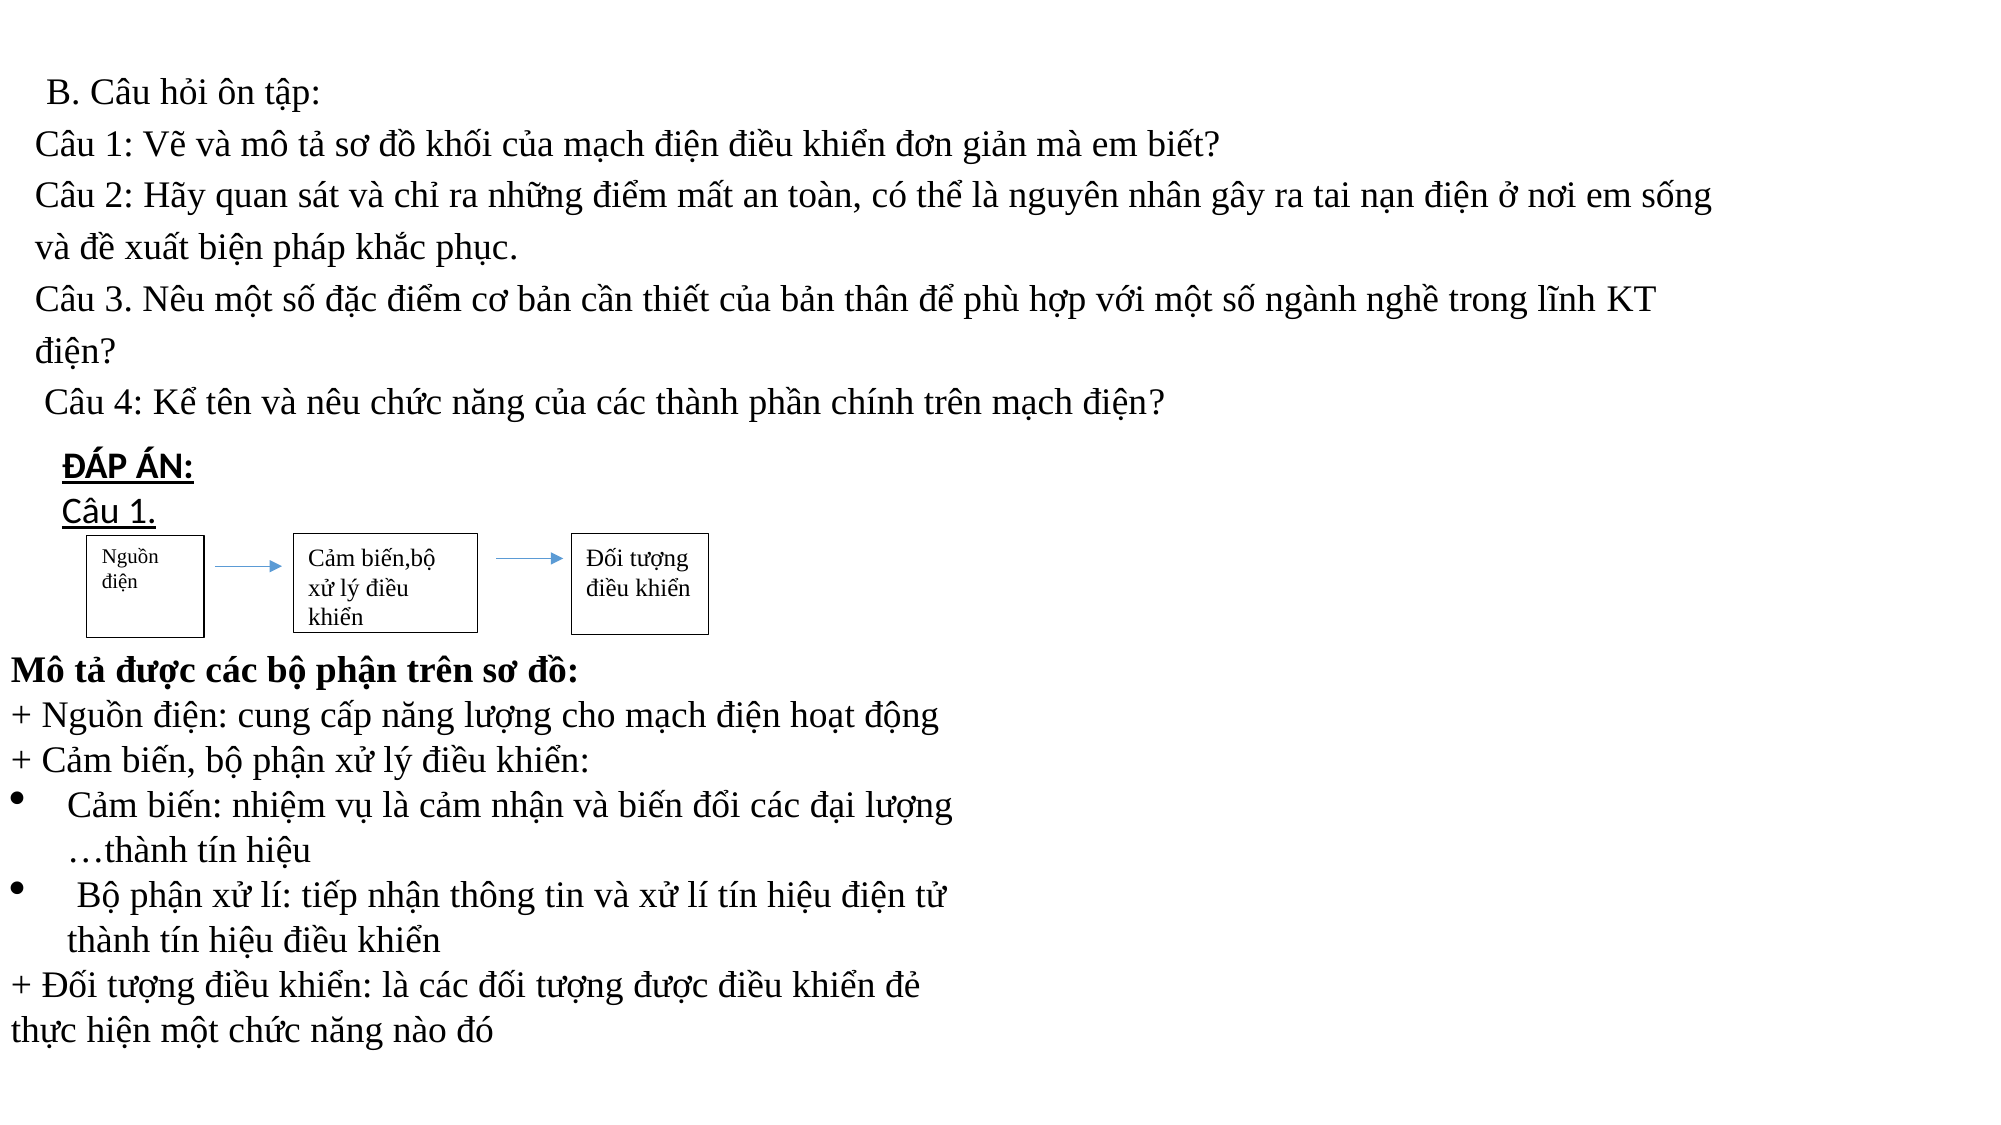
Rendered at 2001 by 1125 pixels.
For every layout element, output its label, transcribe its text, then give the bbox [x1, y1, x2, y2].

text_box Mô tả được các bộ phận trên sơ đồ: + Nguồn điện: cung cấp năng lượng cho mạch điện hoạt động + Cảm biến, bộ phận xử lý điều khiển: Cảm biến: nhiệm vụ là cảm nhận và biến đổi các đại lượng …thành tín hiệu Bộ phận xử lí: tiếp nhận thông tin và xử lí tín hiệu điện tử thành tín hiệu điều khiển + Đối tượng điều khiển: là các đối tượng được điều khiển đẻ thực hiện một chức năng nào đó [0, 637, 997, 1058]
text_box Nguồn điện [86, 539, 204, 637]
text_box Cảm biến,bộ xử lý điều khiển [293, 533, 478, 633]
text_box B. Câu hỏi ôn tập: Câu 1: Vẽ và mô tả sơ đồ khối của mạch điện điều khiển đơn giản mà em biết? Câu 2: Hãy quan sát và chỉ ra những điểm mất an toàn, có thể là nguyên nhân gây ra tai nạn điện ở nơi em sống và đề xuất biện pháp khắc phục. Câu 3. Nêu một số đặc điểm cơ bản cần thiết của bản thân để phù hợp với một số ngành nghề trong lĩnh KT điện? Câu 4: Kể tên và nêu chức năng của các thành phần chính trên mạch điện? [19, 37, 1732, 430]
text_box ĐÁP ÁN: Câu 1. [47, 433, 315, 539]
text_box Đối tượng điều khiển [571, 533, 709, 635]
